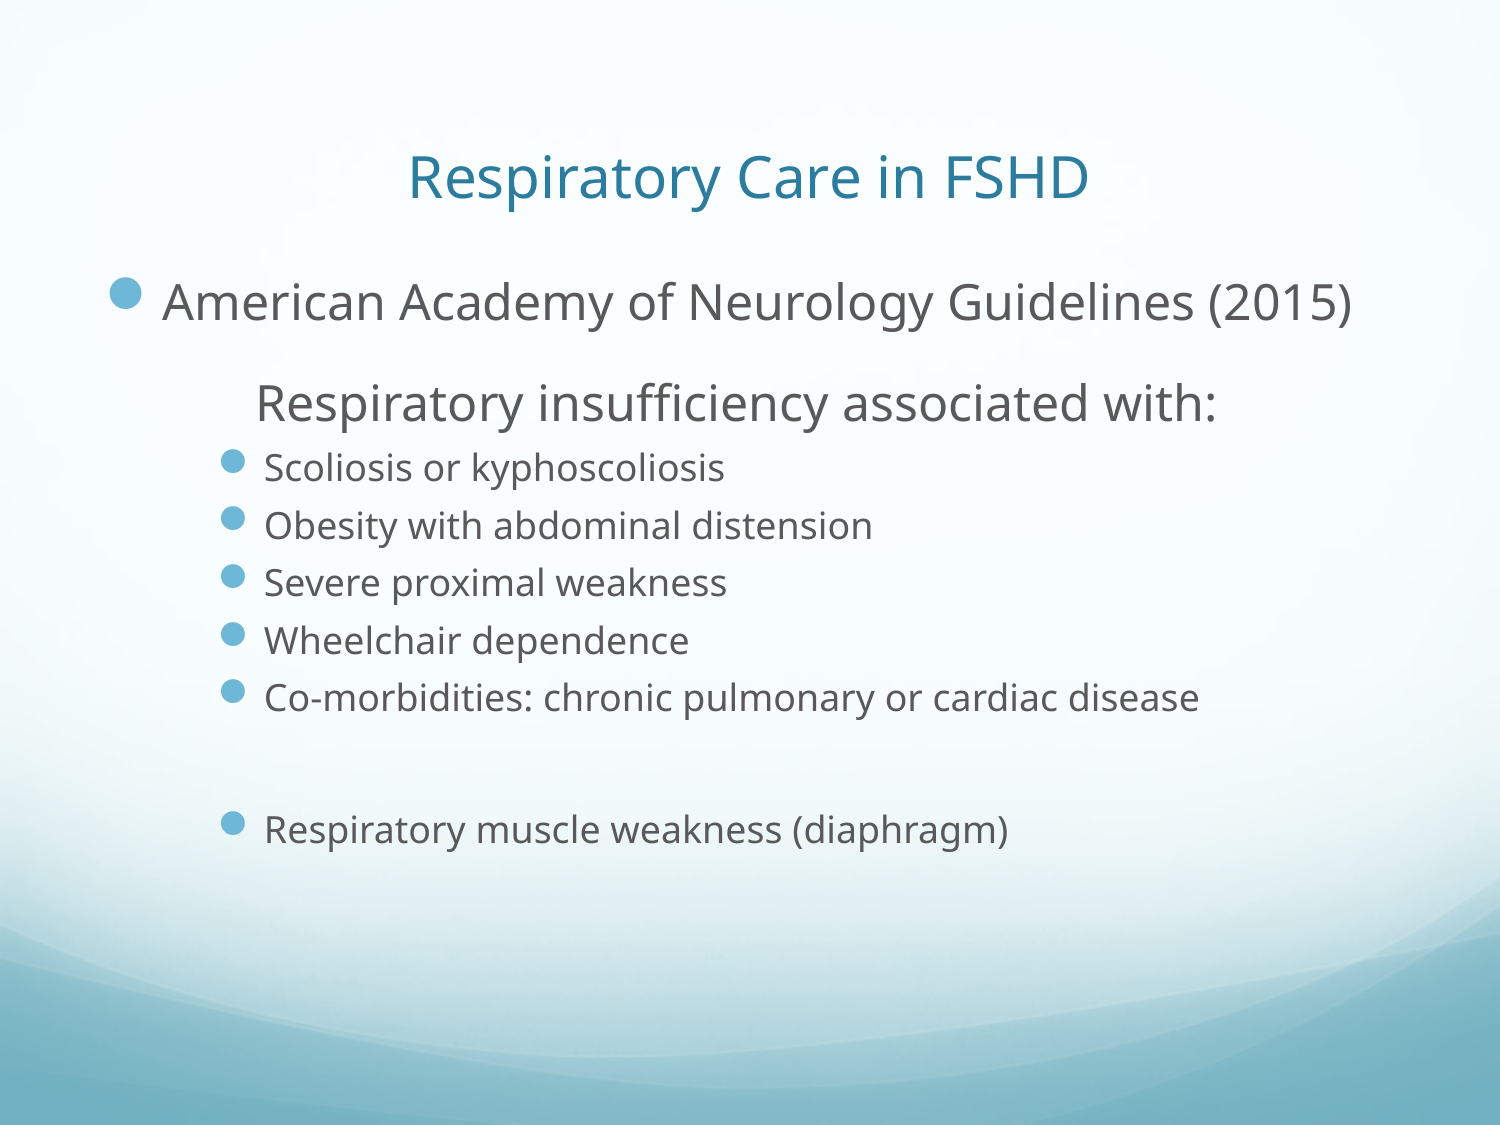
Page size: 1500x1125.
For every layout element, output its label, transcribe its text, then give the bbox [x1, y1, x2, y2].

title Respiratory Care in FSHD [90, 17, 1410, 218]
list American Academy of Neurology Guidelines (2015) Respiratory insufficiency associated with: Scoliosis or kyphoscoliosis Obesity with abdominal distension Severe proximal weakness Wheelchair dependence Co-morbidities: chronic pulmonary or cardiac disease Respiratory muscle weakness (diaphragm) [90, 262, 1410, 975]
